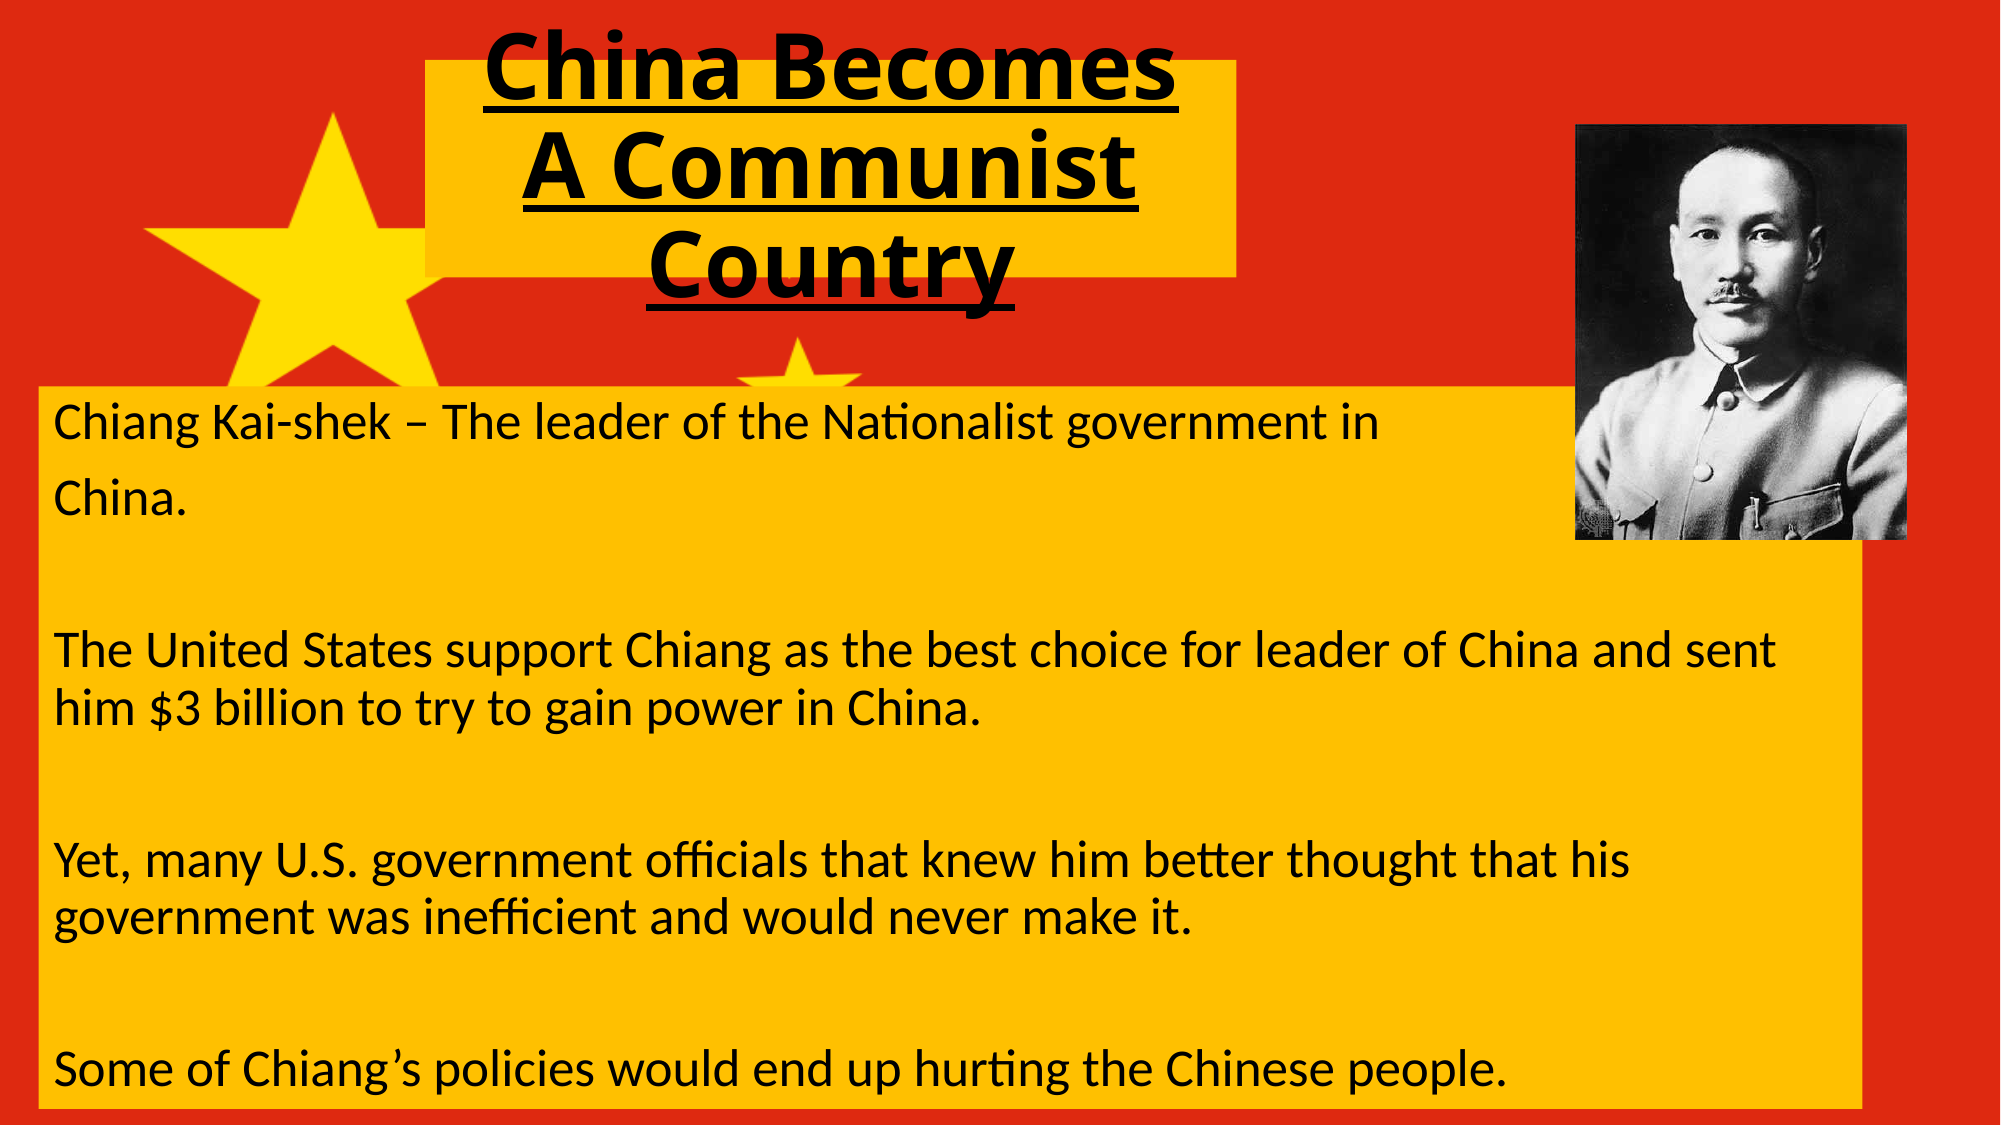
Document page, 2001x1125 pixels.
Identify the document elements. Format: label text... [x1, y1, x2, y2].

picture [0, 0, 2001, 1125]
list Chiang Kai-shek – The leader of the Nationalist government in China. The United States support Chiang as the best choice for leader of China and sent him $3 billion to try to gain power in China. Yet, many U.S. government officials that knew him better thought that his government was inefficient and would never make it. Some of Chiang’s policies would end up hurting the Chinese people. [38, 386, 1863, 1109]
title China Becomes A Communist Country [425, 59, 1237, 278]
